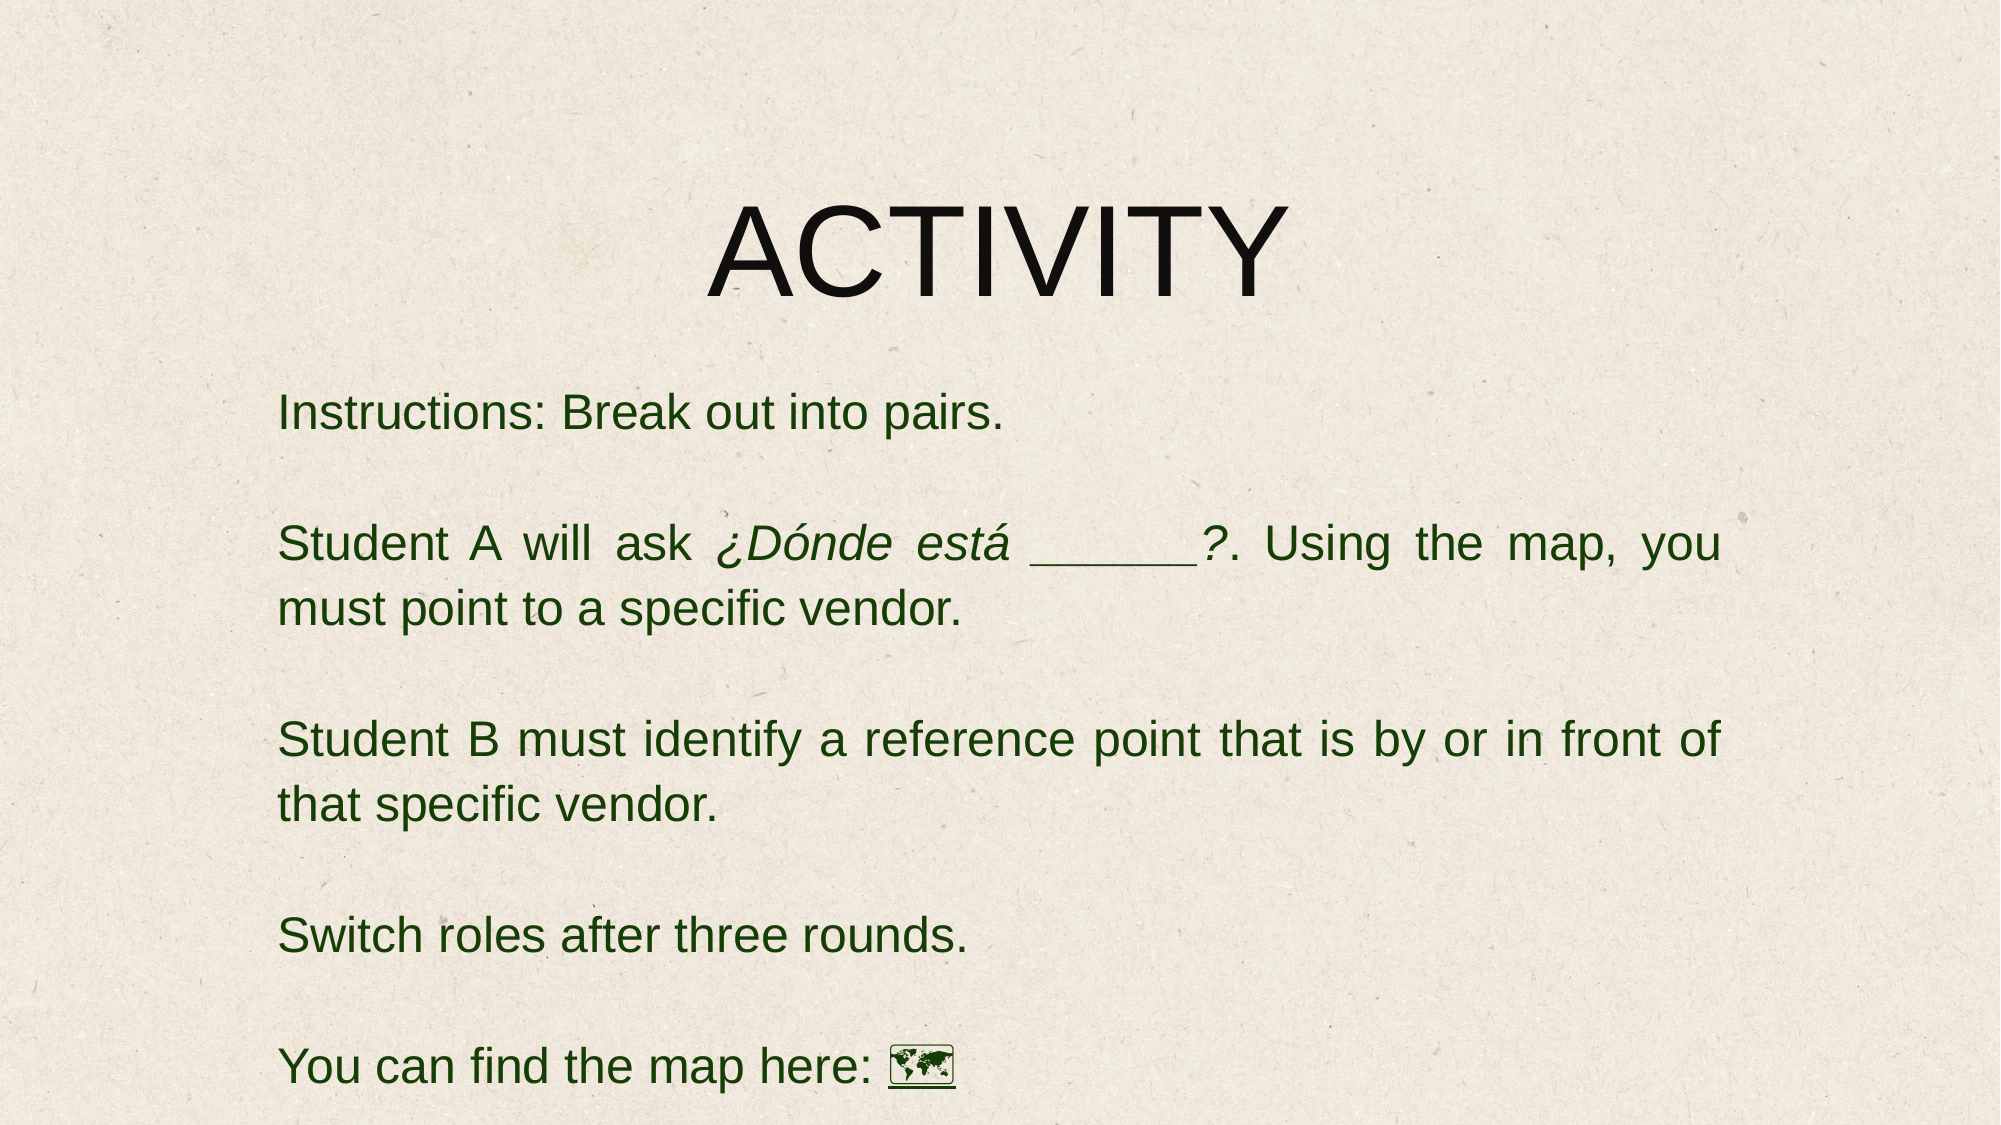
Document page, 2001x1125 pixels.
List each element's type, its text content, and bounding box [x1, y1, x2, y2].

text_box [0, 0, 2000, 1125]
text_box ACTIVITY [507, 104, 1493, 323]
text_box Instructions: Break out into pairs. Student A will ask ¿Dónde está ______?. Using the map, you must point to a specific vendor. Student B must identify a reference point that is by or in front of that specific vendor. Switch roles after three rounds. You can find the map here: 🗺 [277, 374, 1723, 1125]
